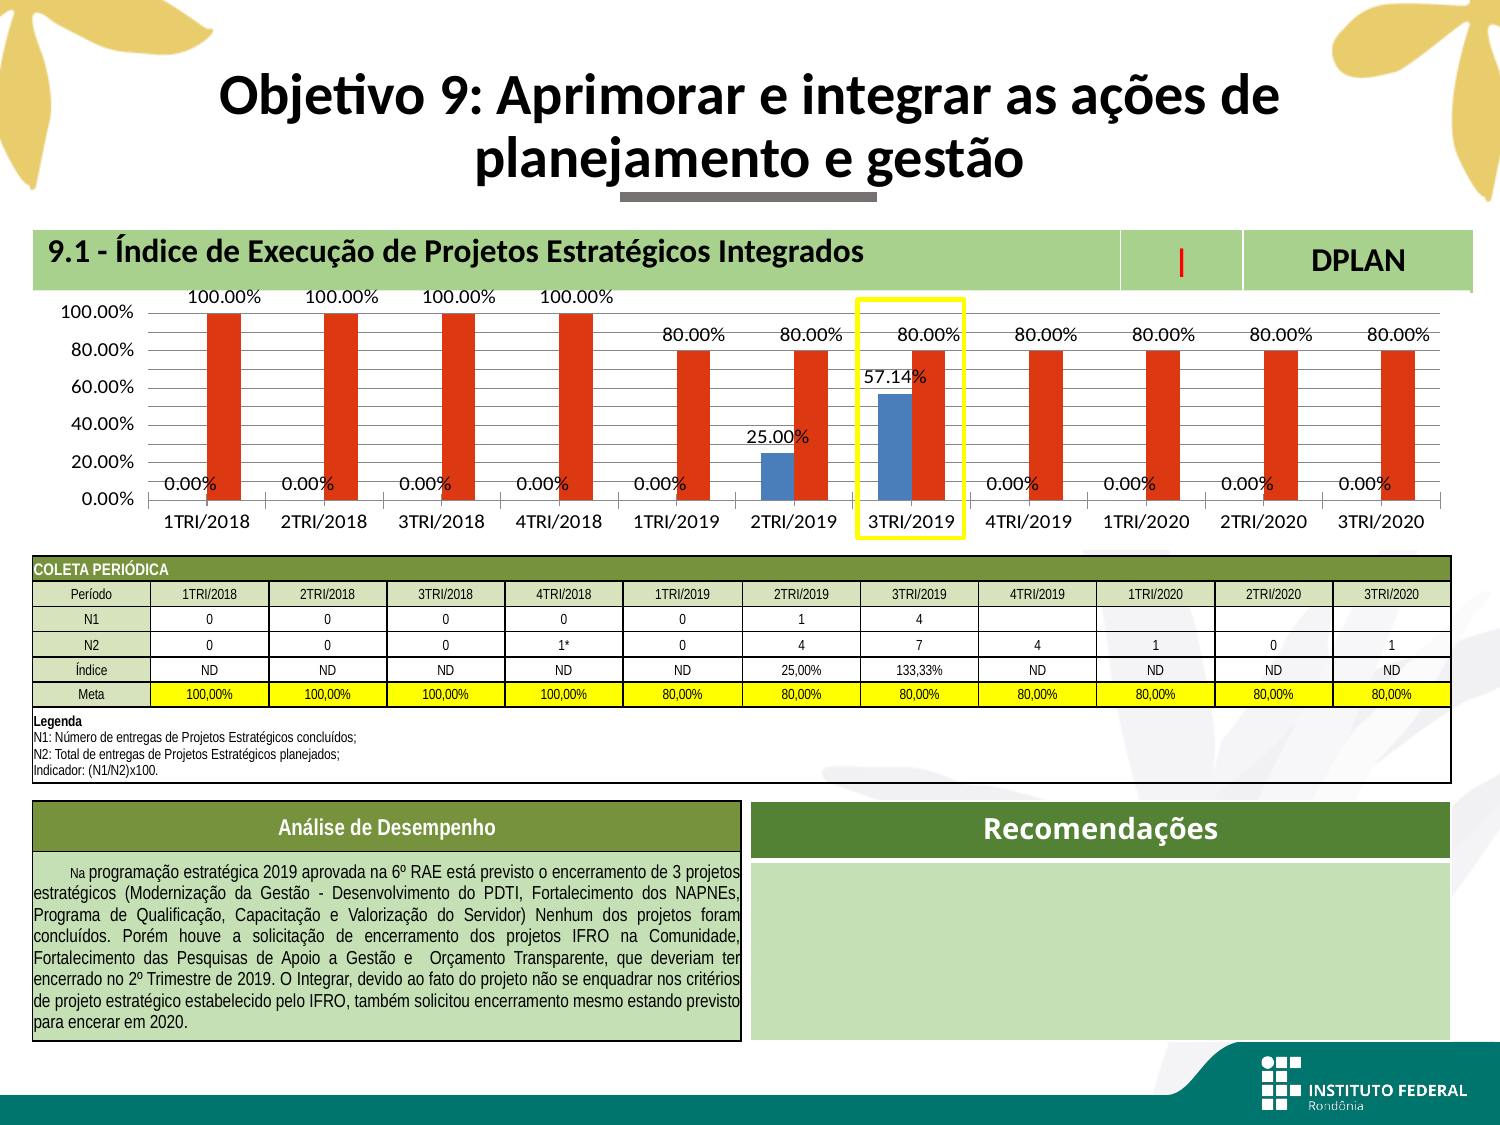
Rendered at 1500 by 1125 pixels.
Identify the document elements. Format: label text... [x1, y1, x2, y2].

table_header COLETA PERIÓDICA [33, 557, 1450, 580]
table_cell 0 [270, 632, 386, 656]
table_cell 0 [506, 607, 622, 631]
table_cell 1TRI/2020 [1097, 582, 1214, 606]
table_cell 80,00% [979, 683, 1096, 706]
picture [0, 0, 1500, 1040]
table_header Análise de Desempenho [33, 802, 740, 851]
table_cell 2TRI/2018 [270, 582, 386, 606]
table_header Recomendações [751, 802, 1450, 858]
table_cell ND [506, 658, 622, 681]
table_cell 3TRI/2020 [1334, 582, 1450, 606]
table_cell [751, 863, 1450, 1040]
table_cell ND [1334, 658, 1450, 681]
table_cell 0 [388, 607, 504, 631]
table_header l [1121, 230, 1242, 288]
table_cell 80,00% [624, 683, 742, 706]
table_header DPLAN [1244, 230, 1473, 293]
table_cell Legenda N1: Número de entregas de Projetos Estratégicos concluídos; N2: Total de entregas de Projetos Estratégicos planejados; Indicador: (N1/N2)x100. [33, 708, 1450, 782]
table_cell 3TRI/2018 [388, 582, 504, 606]
table_cell 1 [1334, 632, 1450, 656]
table_cell 0 [270, 607, 386, 631]
table_cell 7 [861, 632, 978, 656]
table_header 9.1 - Índice de Execução de Projetos Estratégicos Integrados [33, 230, 1120, 288]
table_cell Meta [33, 683, 150, 706]
table_cell Na programação estratégica 2019 aprovada na 6º RAE está previsto o encerramento de 3 projetos estratégicos (Modernização da Gestão - Desenvolvimento do PDTI, Fortalecimento dos NAPNEs, Programa de Qualificação, Capacitação e Valorização do Servidor) Nenhum dos projetos foram concluídos. Porém houve a solicitação de encerramento dos projetos IFRO na Comunidade, Fortalecimento das Pesquisas de Apoio a Gestão e Orçamento Transparente, que deveriam ter encerrado no 2º Trimestre de 2019. O Integrar, devido ao fato do projeto não se enquadrar nos critérios de projeto estratégico estabelecido pelo IFRO, também solicitou encerramento mesmo estando previsto para encerar em 2020. [33, 852, 740, 1040]
table_cell 80,00% [1334, 683, 1450, 706]
table_cell 4 [861, 607, 978, 631]
chart [31, 288, 1471, 550]
table_cell 0 [1216, 632, 1332, 656]
table_cell 1 [743, 607, 860, 631]
table_cell 4 [979, 632, 1096, 656]
table_cell 80,00% [1216, 683, 1332, 706]
table_cell ND [624, 658, 742, 681]
table_cell 0 [151, 607, 268, 631]
table_cell 1* [506, 632, 622, 656]
table_cell ND [388, 658, 504, 681]
table_cell 2TRI/2019 [743, 582, 860, 606]
table_cell 0 [151, 632, 268, 656]
table_cell 80,00% [1097, 683, 1214, 706]
table_cell 100,00% [151, 683, 268, 706]
table_cell [1334, 607, 1450, 631]
table_cell ND [270, 658, 386, 681]
table_cell 4TRI/2019 [979, 582, 1096, 606]
table_cell N1 [33, 607, 150, 631]
table_cell 0 [624, 607, 742, 631]
table_cell N2 [33, 632, 150, 656]
table_cell ND [1097, 658, 1214, 681]
table_cell Período [33, 582, 150, 606]
table_cell [1216, 607, 1332, 631]
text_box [0, 1040, 1500, 1125]
table_cell [1097, 607, 1214, 631]
table_cell 80,00% [861, 683, 978, 706]
table_cell 4TRI/2018 [506, 582, 622, 606]
table_cell 100,00% [506, 683, 622, 706]
title Objetivo 9: Aprimorar e integrar as ações de planejamento e gestão [103, 59, 1397, 195]
table_cell 133,33% [861, 658, 978, 681]
table_cell 80,00% [743, 683, 860, 706]
table_cell ND [151, 658, 268, 681]
table_cell ND [1216, 658, 1332, 681]
table_cell 1TRI/2018 [151, 582, 268, 606]
table_cell 0 [624, 632, 742, 656]
table_cell 1 [1097, 632, 1214, 656]
table_cell 1TRI/2019 [624, 582, 742, 606]
table_cell Índice [33, 658, 150, 681]
table_cell 25,00% [743, 658, 860, 681]
table_cell 4 [743, 632, 860, 656]
table_cell 3TRI/2019 [861, 582, 978, 606]
table_cell ND [979, 658, 1096, 681]
table_cell 100,00% [270, 683, 386, 706]
table_cell [979, 607, 1096, 631]
table_cell 100,00% [388, 683, 504, 706]
table_cell 2TRI/2020 [1216, 582, 1332, 606]
table_cell 0 [388, 632, 504, 656]
